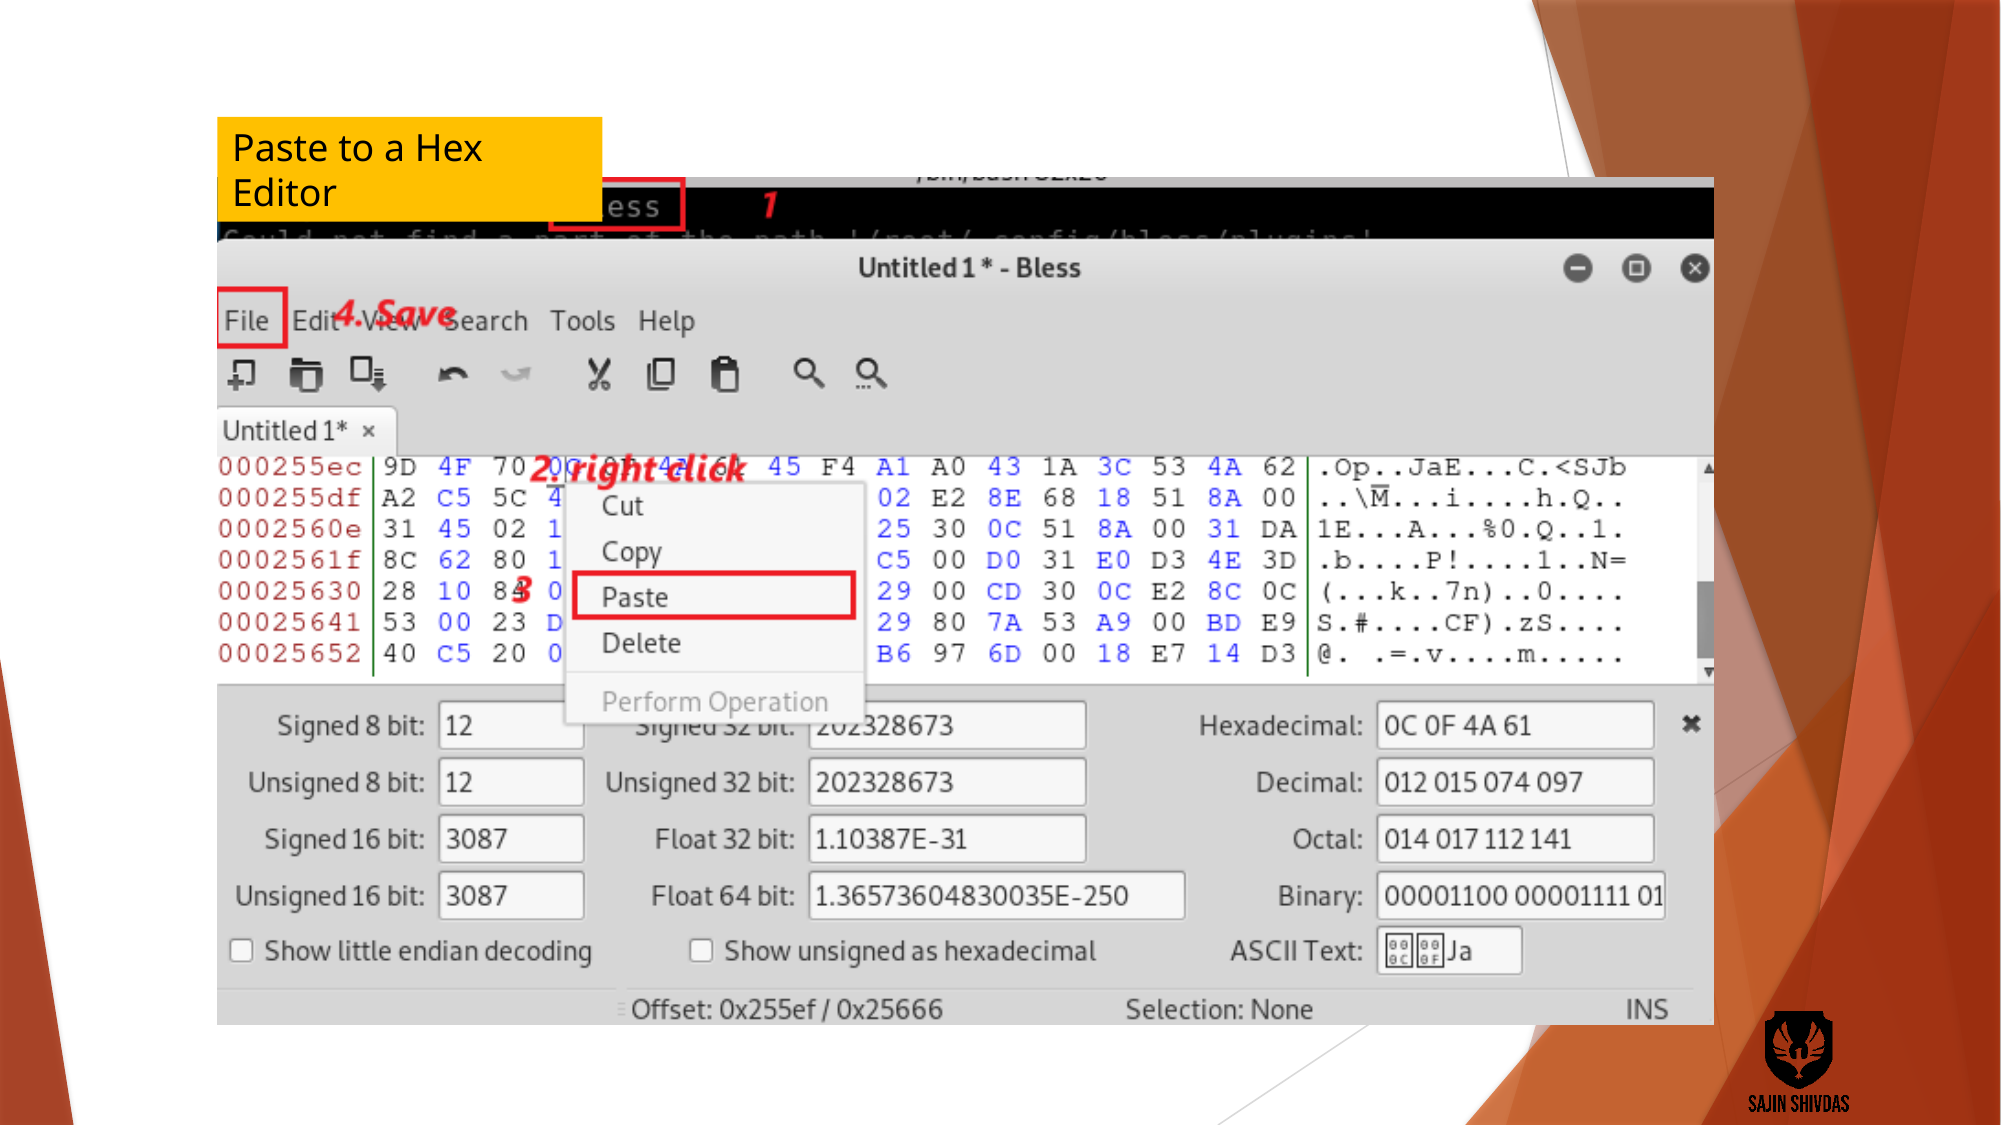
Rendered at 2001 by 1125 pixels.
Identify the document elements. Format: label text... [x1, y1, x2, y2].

picture [1737, 1000, 1863, 1125]
picture [216, 176, 1714, 1026]
text_box Paste to a Hex Editor [217, 116, 603, 176]
